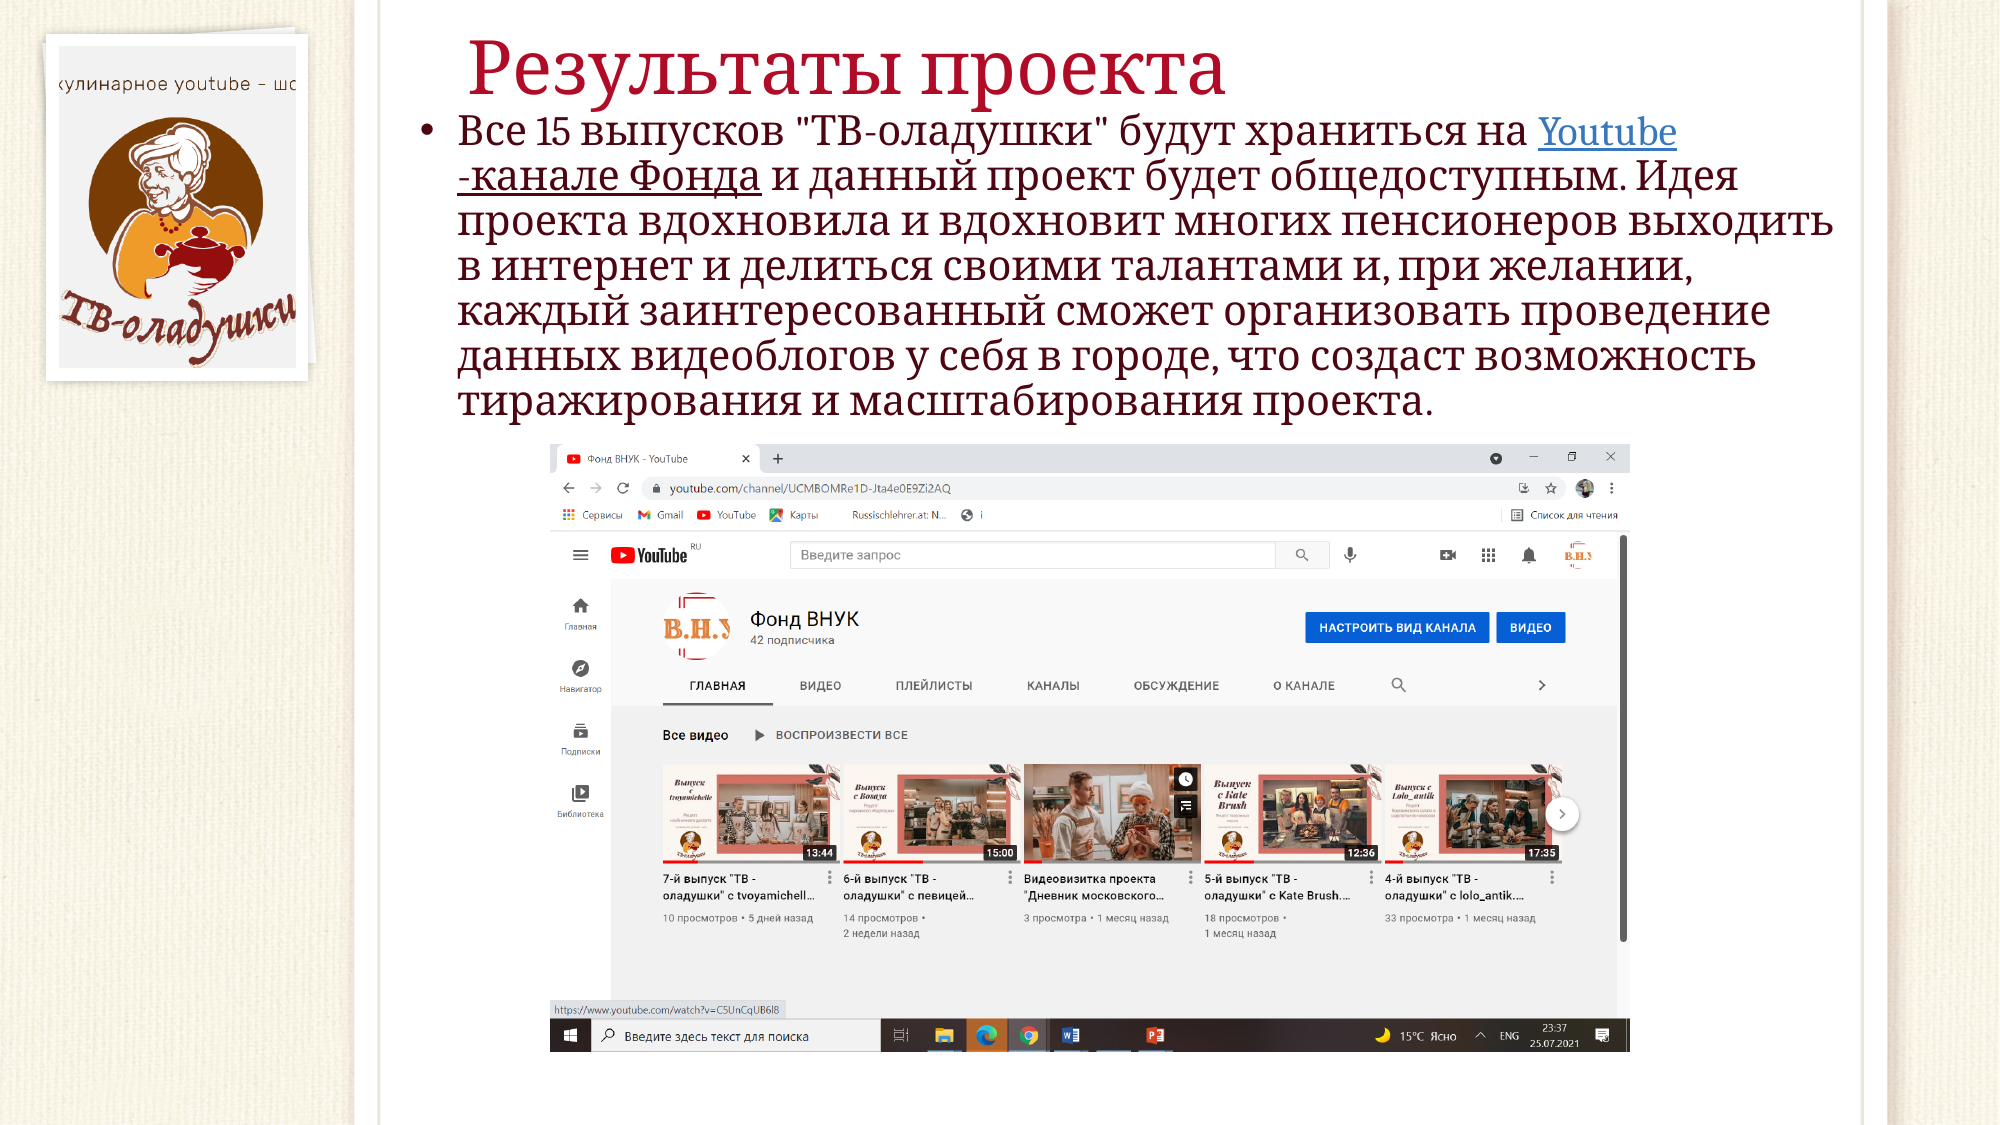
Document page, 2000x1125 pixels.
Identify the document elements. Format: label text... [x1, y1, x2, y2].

list Все 15 выпусков "ТВ-оладушки" будут храниться на Youtube-канале Фонда и данный проект будет общедоступным. Идея проекта вдохновила и вдохновит многих пенсионеров выходить в интернет и делиться своими талантами и, при желании, каждый заинтересованный сможет организовать проведение данных видеоблогов у себя в городе, что создаст возможность тиражирования и масштабирования проекта. [397, 101, 1874, 1013]
picture [550, 444, 1630, 1052]
picture [1888, 0, 2000, 1125]
title Результаты проекта [452, 0, 1711, 101]
picture [0, 0, 354, 1125]
